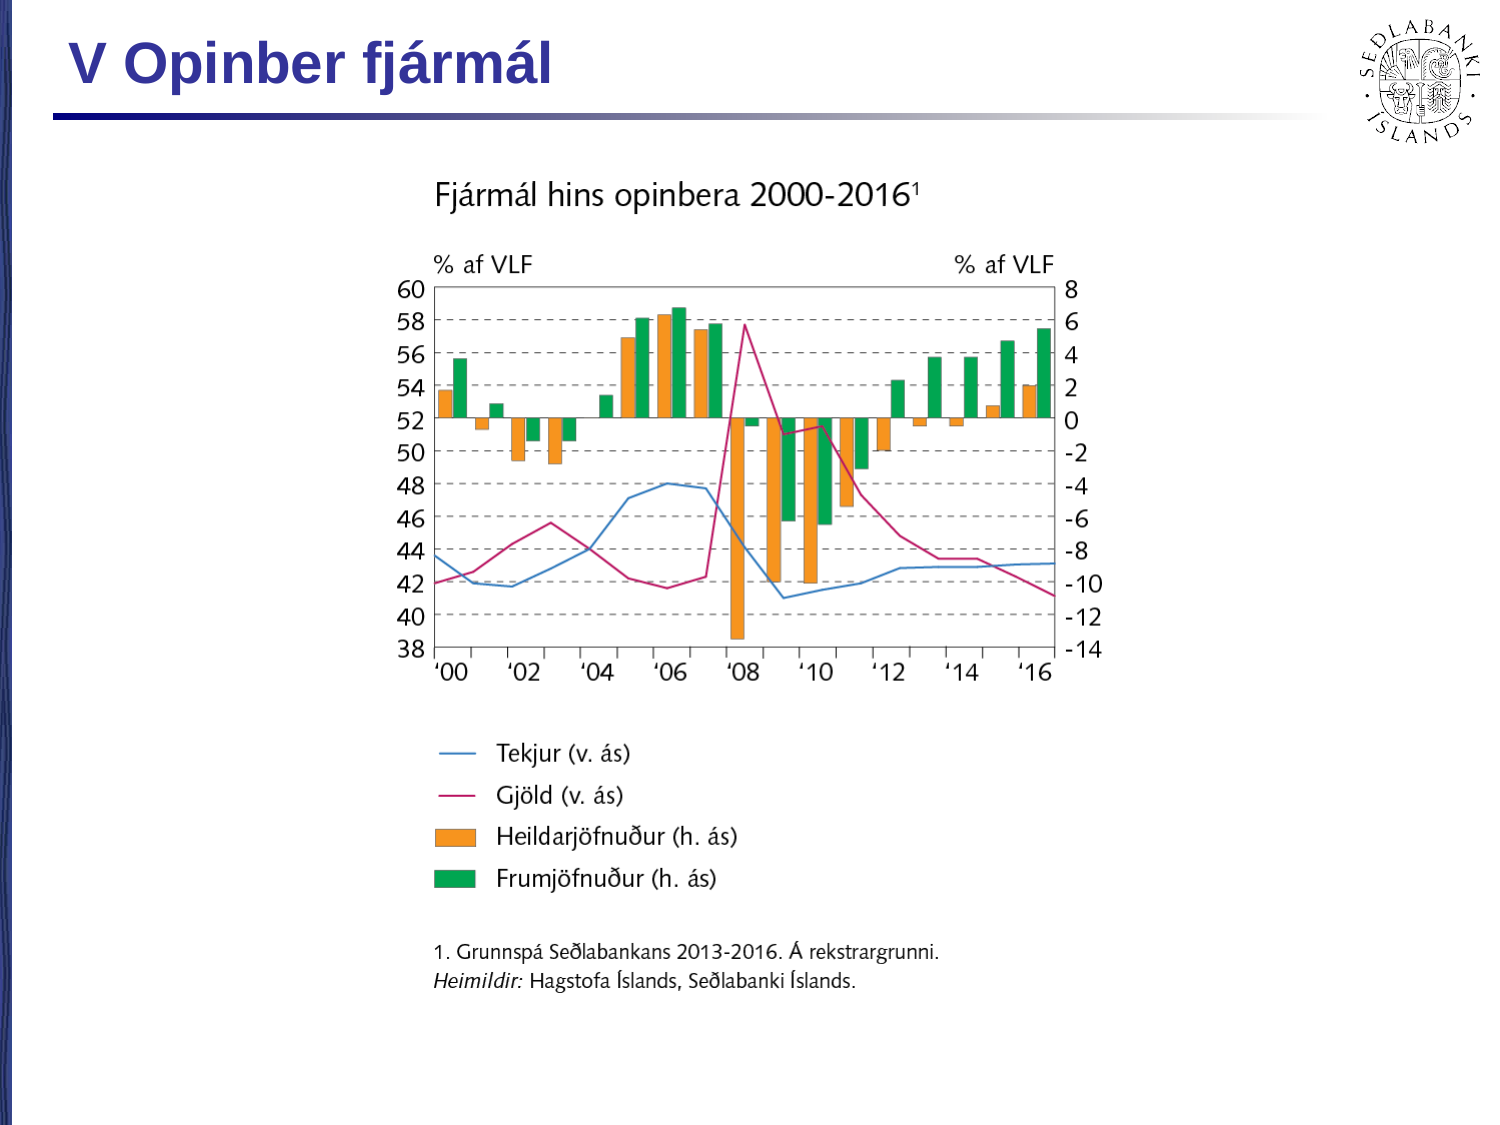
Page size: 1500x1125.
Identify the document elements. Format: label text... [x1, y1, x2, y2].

picture [1357, 18, 1482, 149]
title V Opinber fjármál [52, 10, 1330, 111]
picture [397, 132, 1102, 993]
picture [0, 0, 12, 1125]
